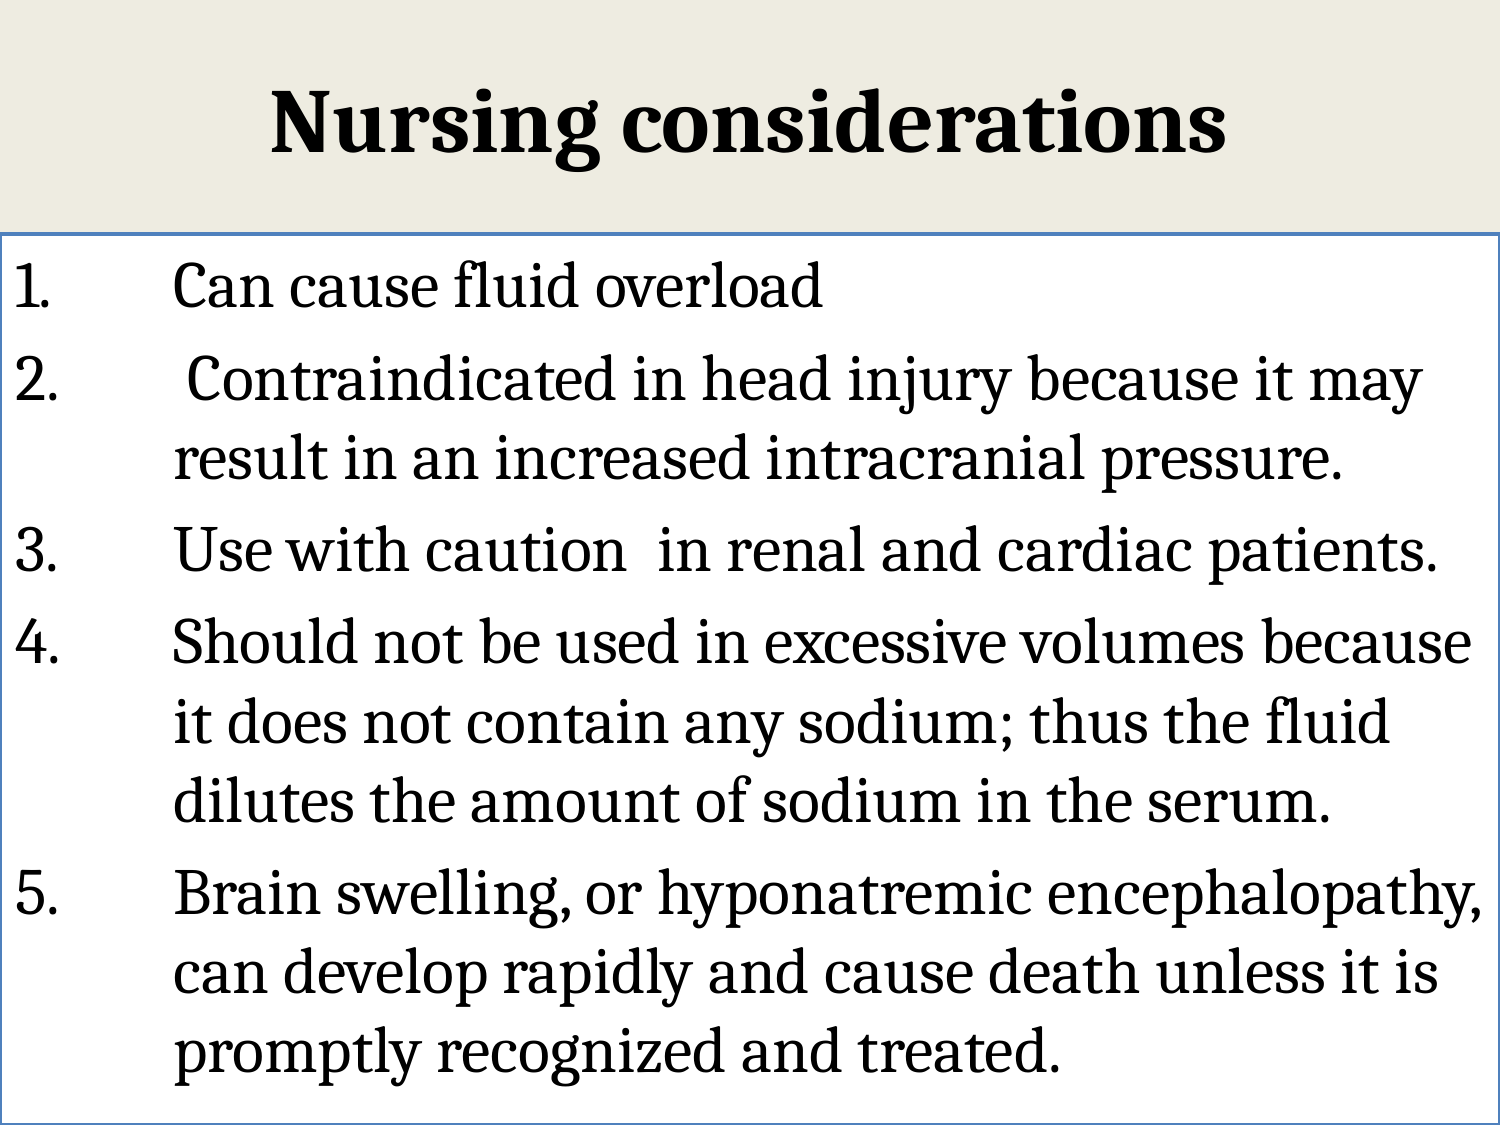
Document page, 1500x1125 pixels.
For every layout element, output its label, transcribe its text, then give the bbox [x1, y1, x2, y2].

list Can cause fluid overload Contraindicated in head injury because it may result in an increased intracranial pressure. Use with caution in renal and cardiac patients. Should not be used in excessive volumes because it does not contain any sodium; thus the fluid dilutes the amount of sodium in the serum. Brain swelling, or hyponatremic encephalopathy, can develop rapidly and cause death unless it is promptly recognized and treated. [0, 232, 1500, 1125]
title Nursing considerations [0, 0, 1500, 232]
